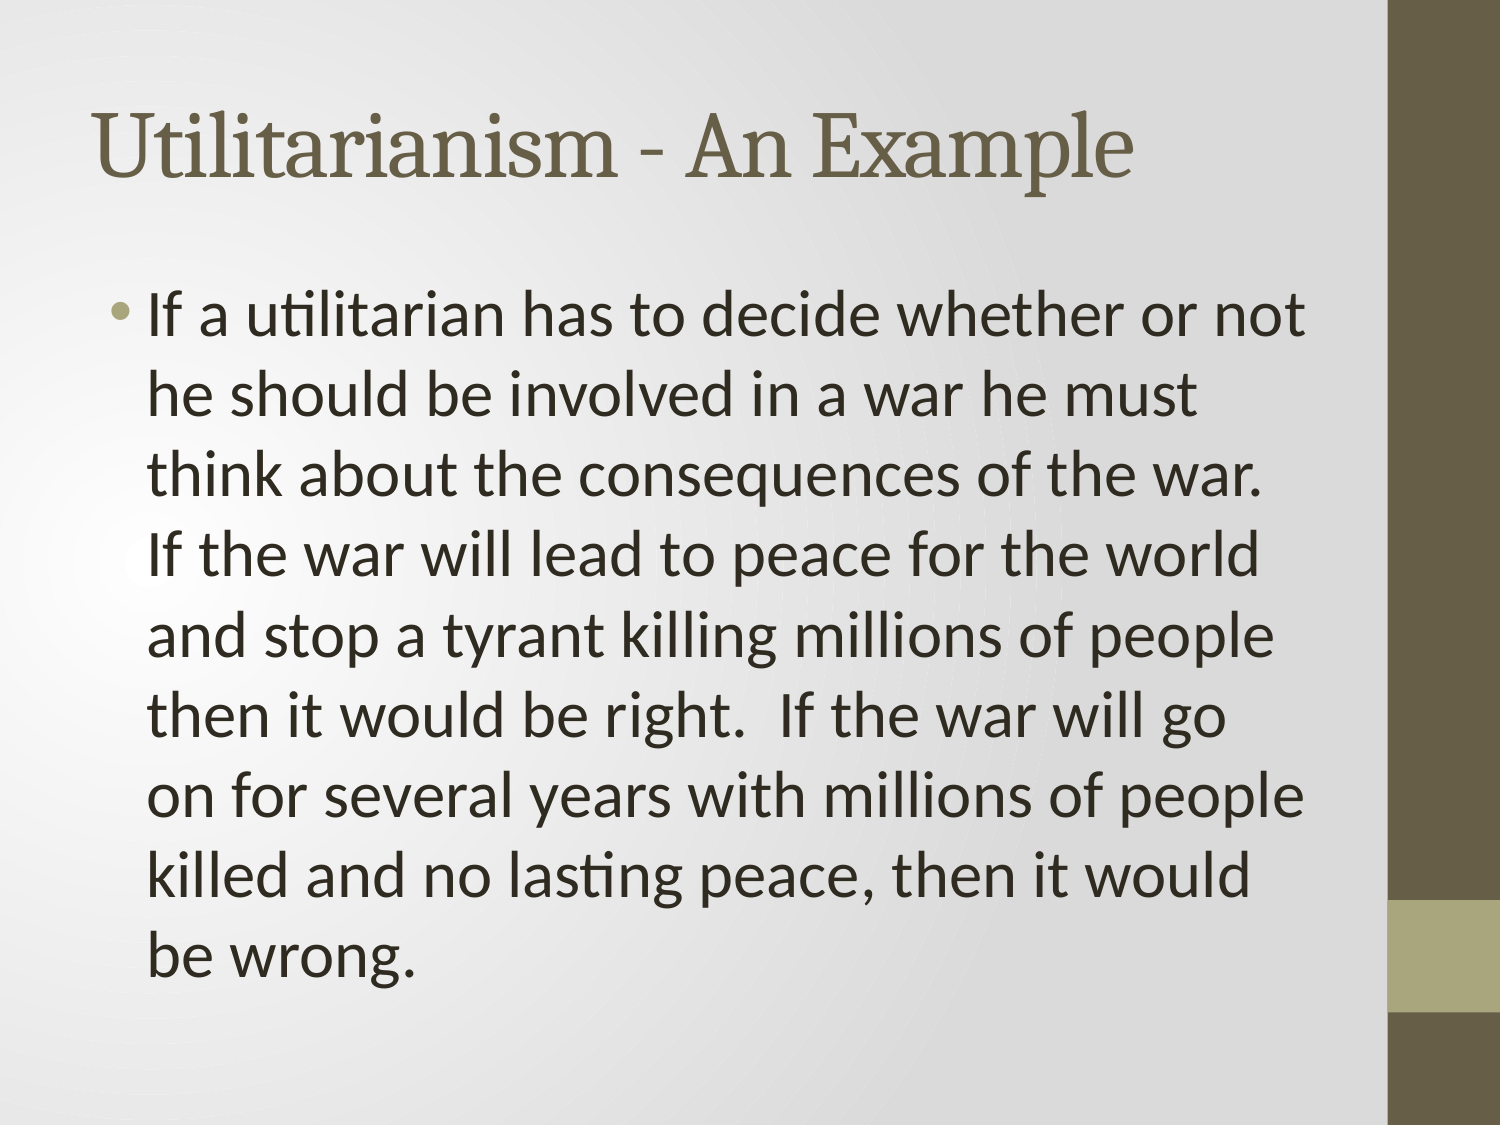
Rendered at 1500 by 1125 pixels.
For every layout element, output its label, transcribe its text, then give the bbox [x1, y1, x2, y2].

title Utilitarianism - An Example [75, 45, 1325, 233]
list If a utilitarian has to decide whether or not he should be involved in a war he must think about the consequences of the war. If the war will lead to peace for the world and stop a tyrant killing millions of people then it would be right. If the war will go on for several years with millions of people killed and no lasting peace, then it would be wrong. [75, 262, 1325, 1050]
